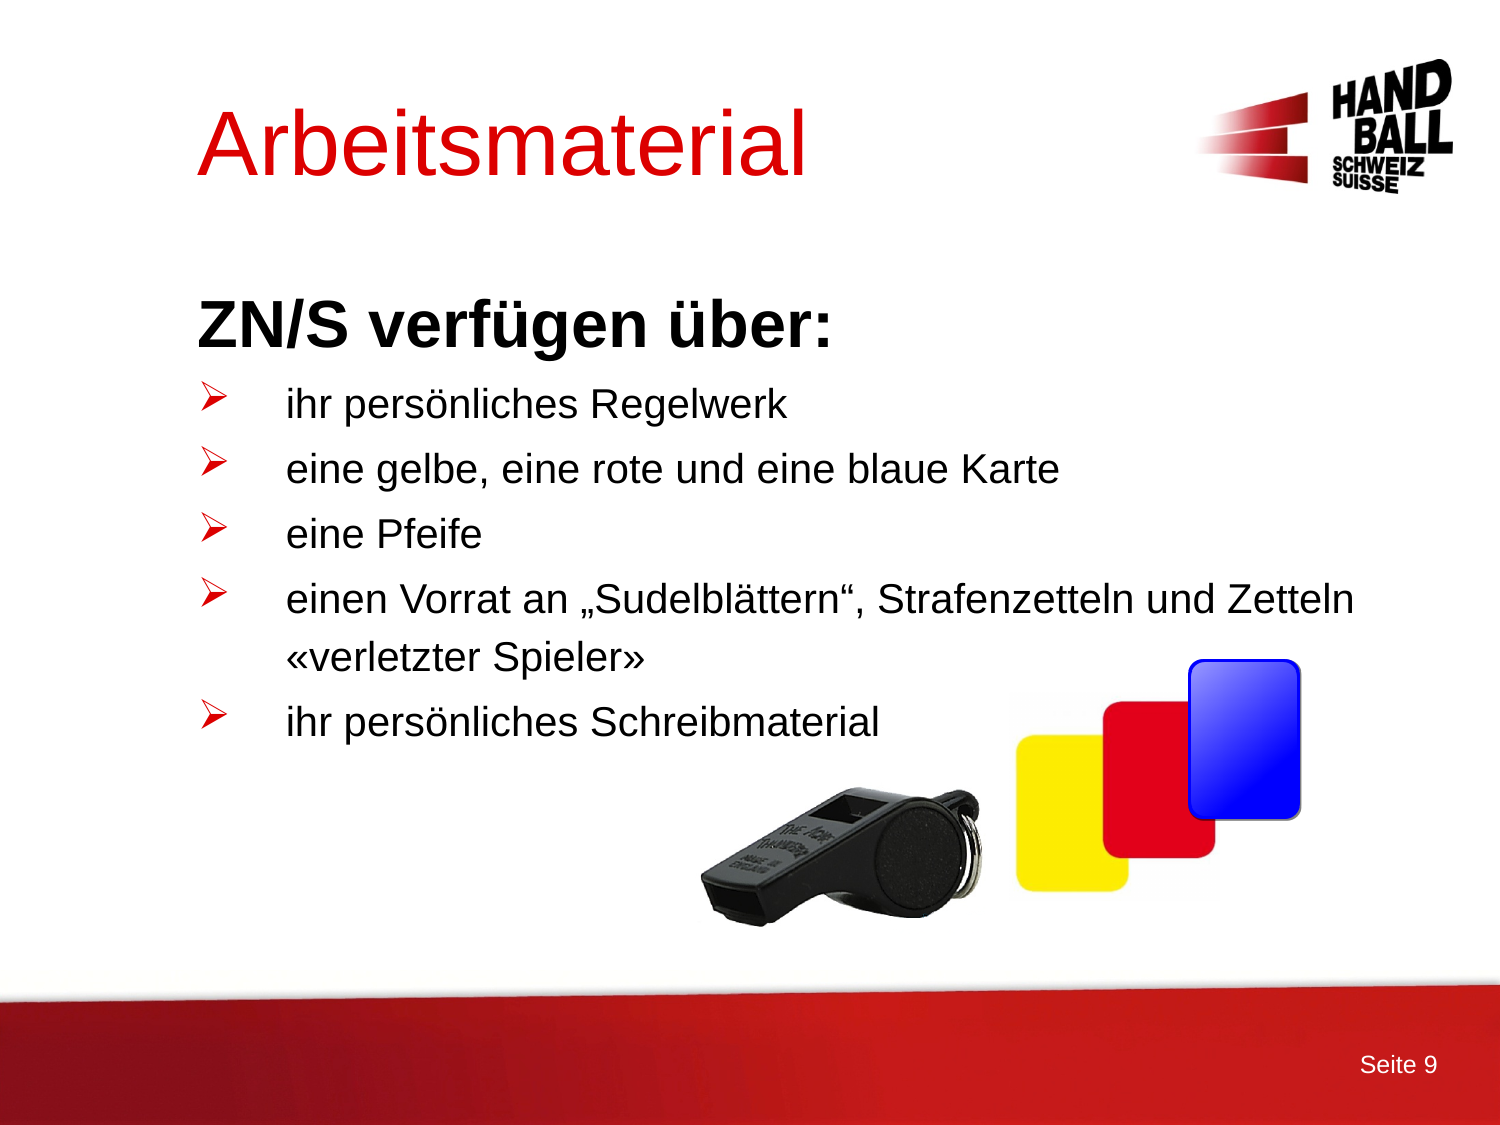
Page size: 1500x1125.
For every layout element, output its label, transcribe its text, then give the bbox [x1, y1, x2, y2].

list ZN/S verfügen über: ihr persönliches Regelwerk eine gelbe, eine rote und eine blaue Karte eine Pfeife einen Vorrat an „Sudelblättern“, Strafenzetteln und Zetteln «verletzter Spieler» ihr persönliches Schreibmaterial [183, 262, 1453, 976]
picture [693, 763, 987, 934]
title Arbeitsmaterial [183, 45, 1164, 233]
picture [1009, 656, 1302, 901]
picture [1187, 59, 1453, 194]
picture [0, 970, 1500, 1125]
